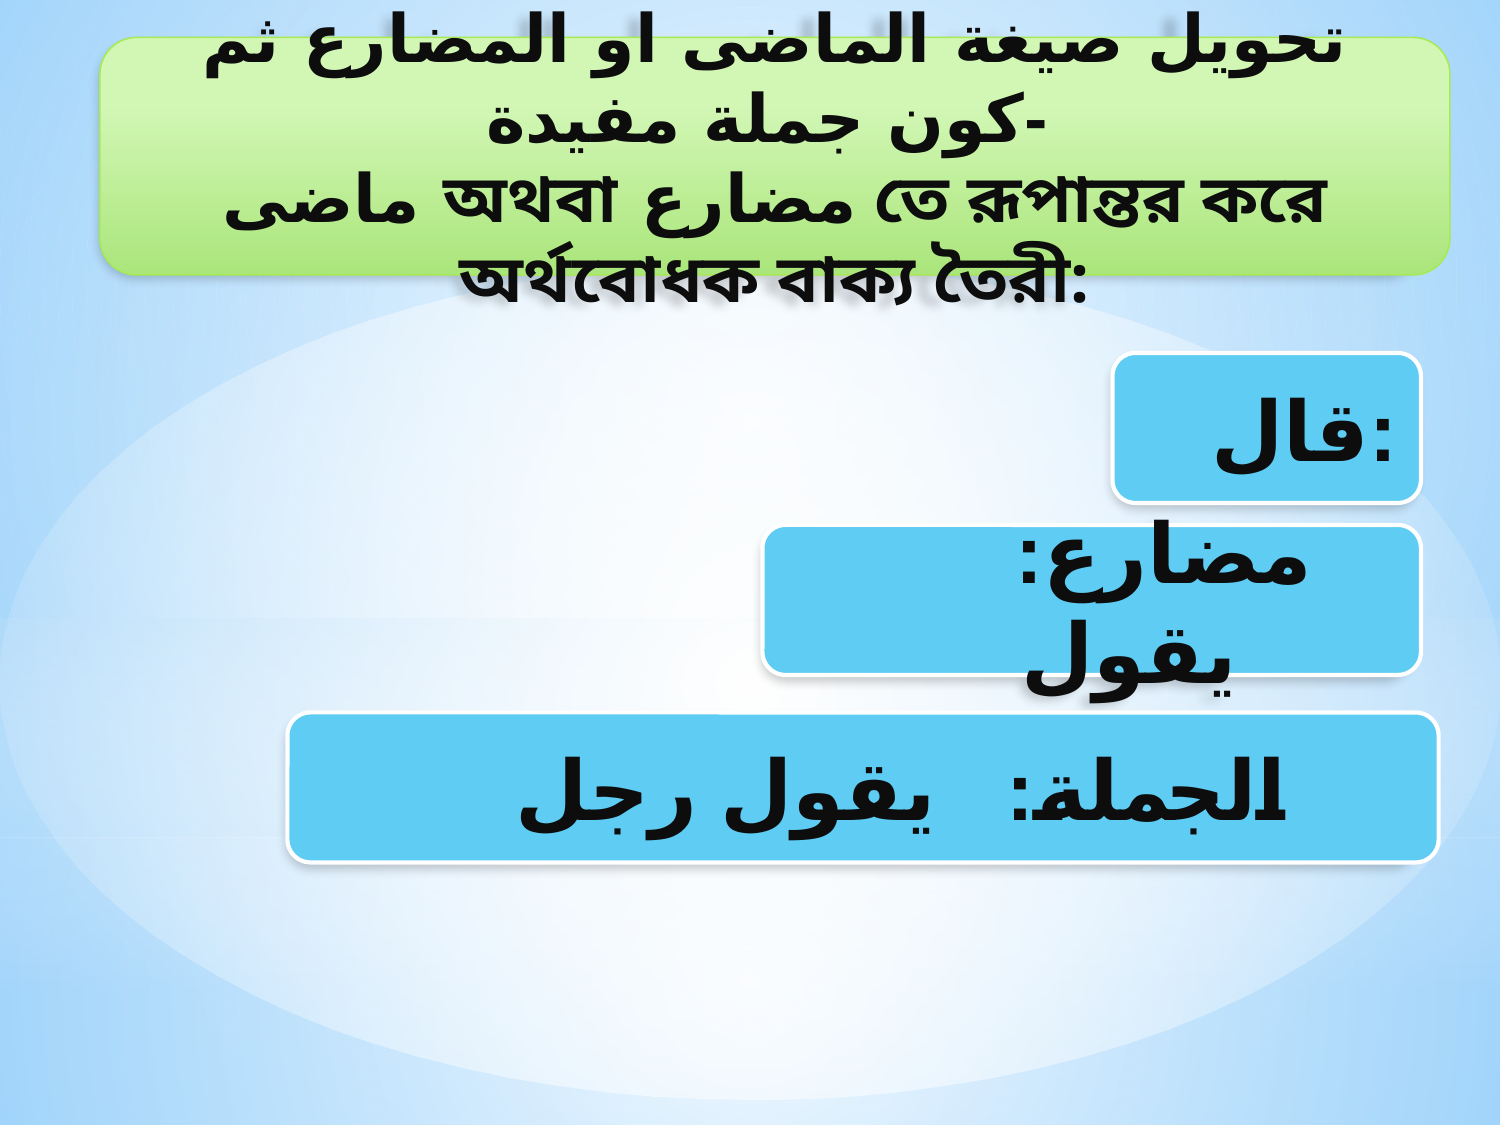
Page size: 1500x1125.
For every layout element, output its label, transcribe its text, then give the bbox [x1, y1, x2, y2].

text_box تحويل صيغة الماضى او المضارع ثم كون جملة مفيدة- ماضى অথবা مضارع তে রূপান্তর করে অর্থবোধক বাক্য তৈরী: [99, 36, 1451, 276]
text_box قال: [1110, 350, 1424, 506]
slide_number [1012, 1012, 1425, 1073]
text_box مضارع: یقول [760, 522, 1424, 678]
text_box الجملة: یقول رجل [285, 710, 1441, 865]
